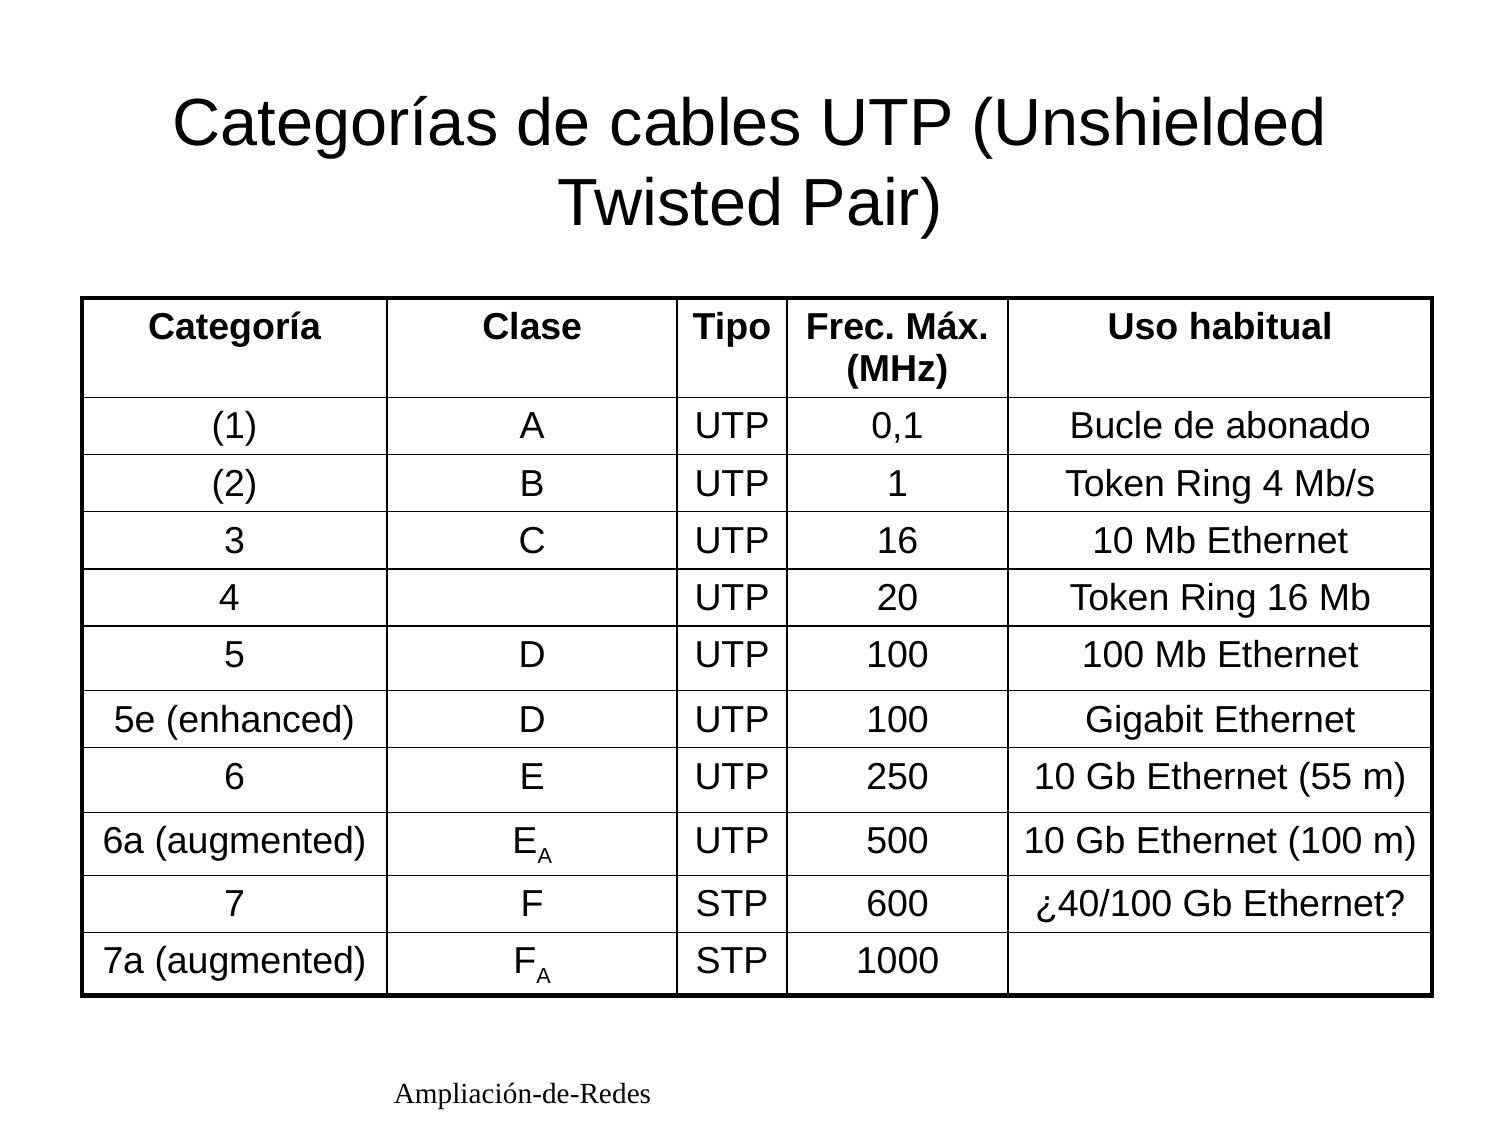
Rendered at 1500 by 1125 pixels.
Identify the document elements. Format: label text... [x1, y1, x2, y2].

table_cell 250 [788, 748, 1007, 812]
table_cell Token Ring 4 Mb/s [1009, 455, 1430, 511]
table_cell 4 [84, 570, 386, 625]
table_cell 6 [84, 748, 386, 812]
table_cell Token Ring 16 Mb [1009, 570, 1430, 625]
table_cell UTP [678, 570, 786, 625]
table_cell 500 [788, 813, 1007, 875]
table_cell 0,1 [788, 398, 1007, 454]
table_cell 1 [788, 455, 1007, 511]
table_header Uso habitual [1009, 300, 1430, 397]
table_cell [1009, 933, 1430, 993]
table_cell 5e (enhanced) [84, 691, 386, 747]
table_cell STP [678, 876, 786, 932]
text_box Categorías de cables UTP (Unshielded Twisted Pair) [112, 90, 1388, 228]
table_cell 100 [788, 691, 1007, 747]
table_cell 10 Mb Ethernet [1009, 512, 1430, 568]
table_cell 7 [84, 876, 386, 932]
table_cell 10 Gb Ethernet (100 m) [1009, 813, 1430, 875]
table_cell B [388, 455, 676, 511]
table_cell UTP [678, 398, 786, 454]
table_cell ¿40/100 Gb Ethernet? [1009, 876, 1430, 932]
table_cell 100 Mb Ethernet [1009, 627, 1430, 690]
table_cell 1000 [788, 933, 1007, 993]
table_cell FA [388, 933, 676, 993]
table_cell 3 [84, 512, 386, 568]
table_cell D [388, 627, 676, 690]
table_cell Gigabit Ethernet [1009, 691, 1430, 747]
table_cell [388, 570, 676, 625]
table_cell 10 Gb Ethernet (55 m) [1009, 748, 1430, 812]
table_cell Bucle de abonado [1009, 398, 1430, 454]
table_cell 20 [788, 570, 1007, 625]
table_cell 7a (augmented) [84, 933, 386, 993]
table_cell UTP [678, 512, 786, 568]
table_header Categoría [84, 300, 386, 397]
table_cell UTP [678, 748, 786, 812]
table_cell D [388, 691, 676, 747]
table_cell 16 [788, 512, 1007, 568]
table_cell UTP [678, 813, 786, 875]
table_cell E [388, 748, 676, 812]
table_cell C [388, 512, 676, 568]
table_header Tipo [678, 300, 786, 397]
table_cell 5 [84, 627, 386, 690]
table_cell UTP [678, 691, 786, 747]
table_cell 100 [788, 627, 1007, 690]
table_cell STP [678, 933, 786, 993]
table_cell 6a (augmented) [84, 813, 386, 875]
table_cell 600 [788, 876, 1007, 932]
table_cell UTP [678, 627, 786, 690]
table_cell (2) [84, 455, 386, 511]
table_header Frec. Máx. (MHz) [788, 300, 1007, 397]
table_cell EA [388, 813, 676, 875]
table_header Clase [388, 300, 676, 397]
table_cell UTP [678, 455, 786, 511]
table_cell F [388, 876, 676, 932]
table_cell A [388, 398, 676, 454]
table_cell (1) [84, 398, 386, 454]
